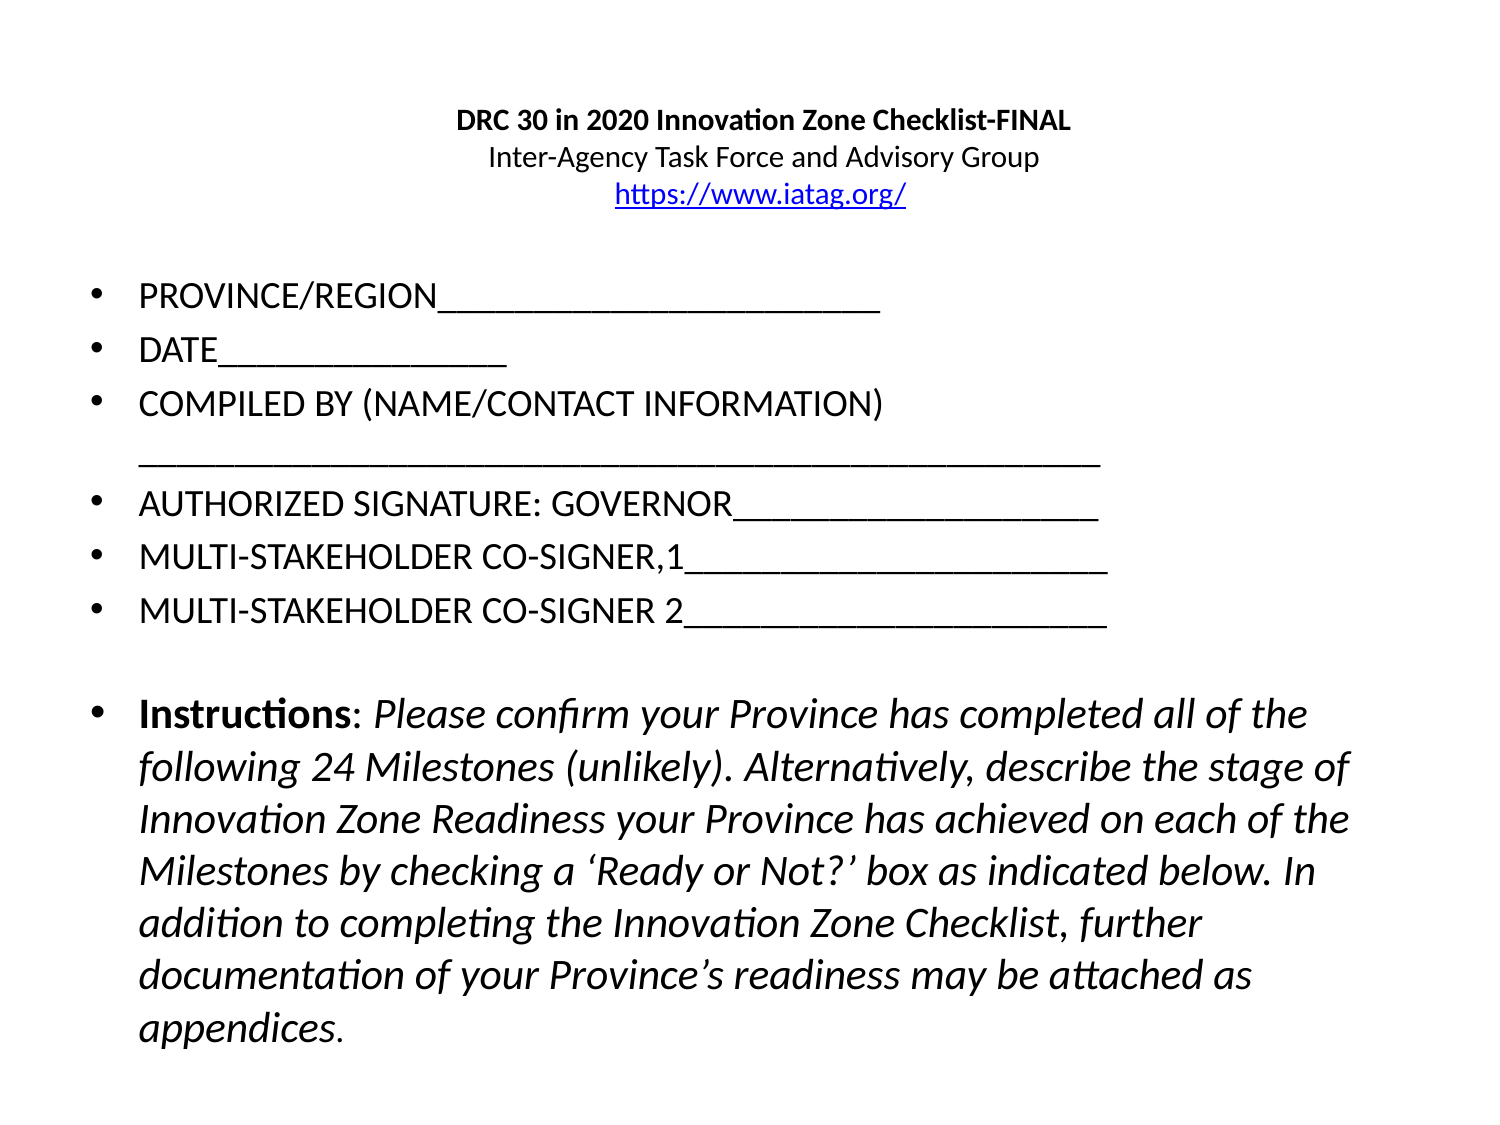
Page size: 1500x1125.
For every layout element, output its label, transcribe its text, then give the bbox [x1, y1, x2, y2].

title DRC 30 in 2020 Innovation Zone Checklist-FINAL Inter-Agency Task Force and Advisory Group https://www.iatag.org/ [88, 92, 1439, 280]
list PROVINCE/REGION_______________________ DATE_______________ COMPILED BY (NAME/CONTACT INFORMATION) __________________________________________________ AUTHORIZED SIGNATURE: GOVERNOR___________________ MULTI-STAKEHOLDER CO-SIGNER,1______________________ MULTI-STAKEHOLDER CO-SIGNER 2______________________ Instructions: Please confirm your Province has completed all of the following 24 Milestones (unlikely). Alternatively, describe the stage of Innovation Zone Readiness your Province has achieved on each of the Milestones by checking a ‘Ready or Not?’ box as indicated below. In addition to completing the Innovation Zone Checklist, further documentation of your Province’s readiness may be attached as appendices. [75, 262, 1425, 1077]
